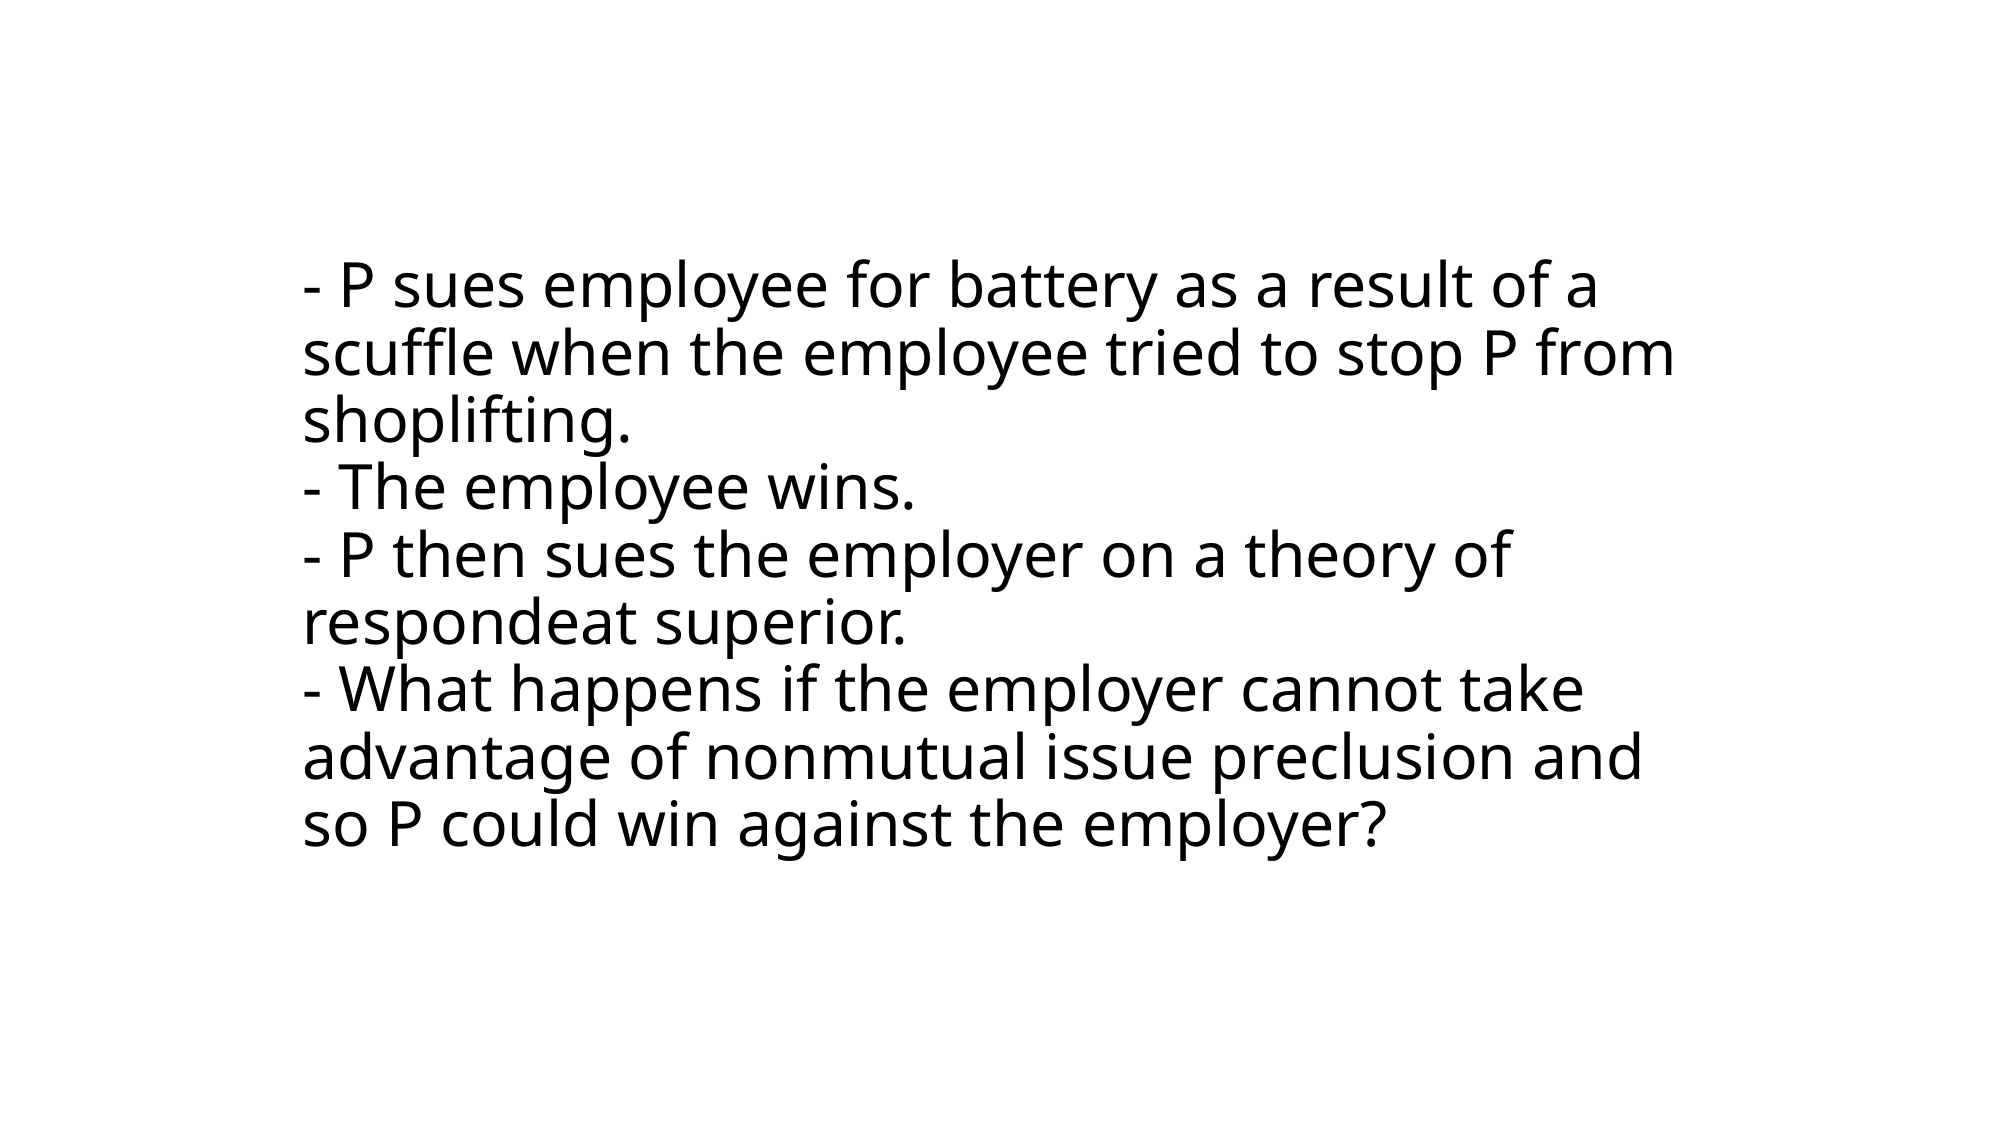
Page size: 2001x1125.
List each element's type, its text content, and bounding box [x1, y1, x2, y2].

title - P sues employee for battery as a result of a scuffle when the employee tried to stop P from shoplifting. - The employee wins. - P then sues the employer on a theory of respondeat superior. - What happens if the employer cannot take advantage of nonmutual issue preclusion and so P could win against the employer? [287, 174, 1713, 947]
